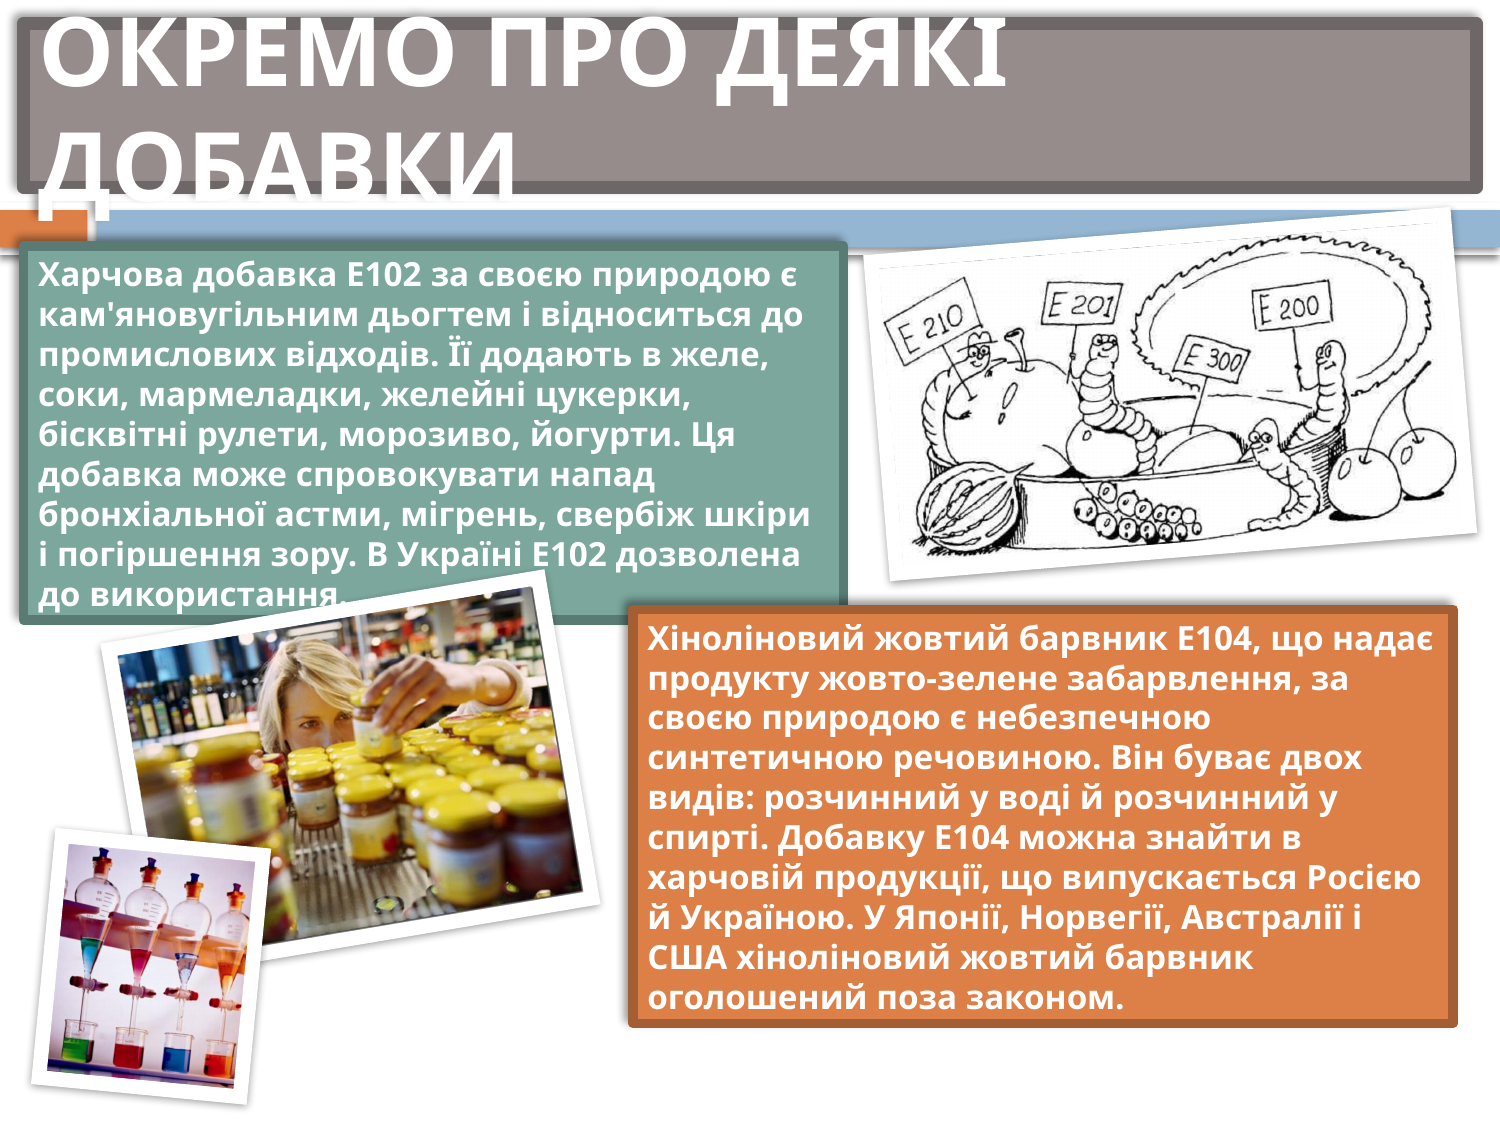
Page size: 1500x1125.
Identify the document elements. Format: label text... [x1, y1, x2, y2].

picture [880, 223, 1461, 565]
text_box Харчова добавка Е102 за своєю природою є кам'яновугільним дьогтем і відноситься до промислових відходів. Її додають в желе, соки, мармеладки, желейні цукерки, бісквітні рулети, морозиво, йогурти. Ця добавка може спровокувати напад бронхіальної астми, мігрень, свербіж шкіри і погіршення зору. В Україні Е102 дозволена до використання. [22, 244, 845, 622]
picture [48, 587, 583, 1088]
title ОКРЕМО ПРО ДЕЯКІ ДОБАВКИ [22, 22, 1478, 189]
text_box Хіноліновий жовтий барвник Е104, що надає продукту жовто-зелене забарвлення, за своєю природою є небезпечною синтетичною речовиною. Він буває двох видів: розчинний у воді й розчинний у спирті. Добавку Е104 можна знайти в харчовій продукції, що випускається Росією й Україною. У Японії, Норвегії, Австралії і США хіноліновий жовтий барвник оголошений поза законом. [631, 608, 1455, 1025]
